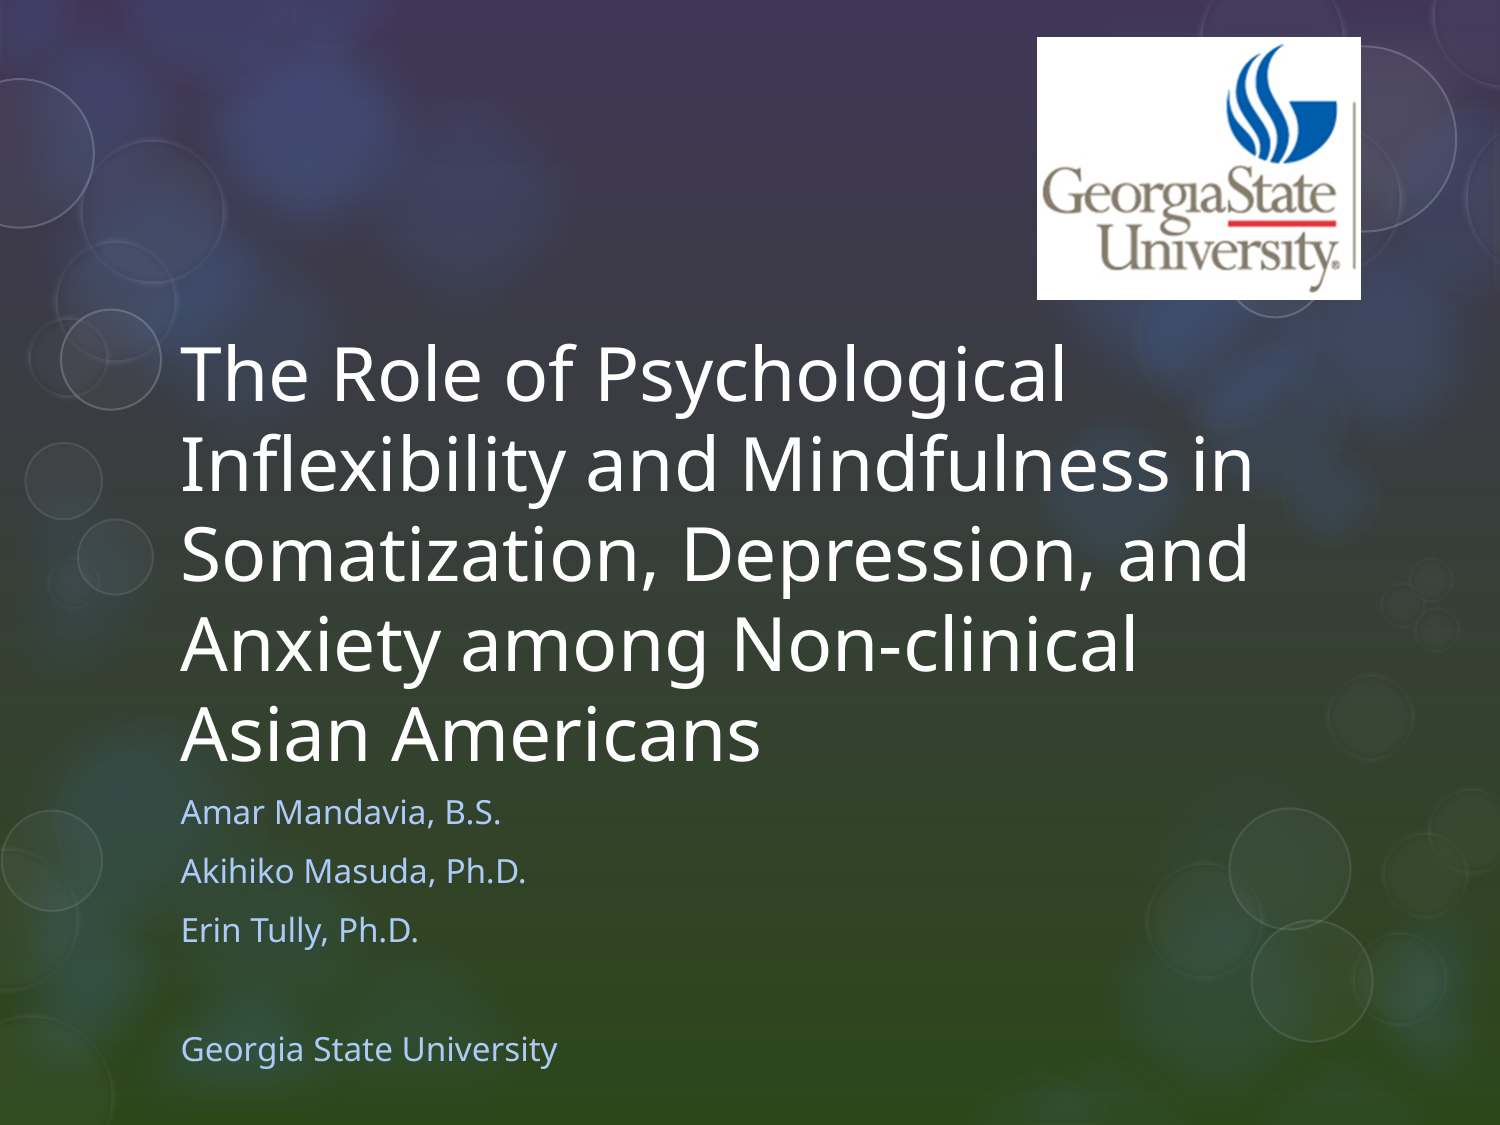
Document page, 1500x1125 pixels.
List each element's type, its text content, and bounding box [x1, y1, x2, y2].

title The Role of Psychological Inflexibility and Mindfulness in Somatization, Depression, and Anxiety among Non-clinical Asian Americans [165, 542, 1334, 783]
picture [1036, 36, 1361, 300]
subtitle Amar Mandavia, B.S. Akihiko Masuda, Ph.D. Erin Tully, Ph.D. Georgia State University [165, 783, 1334, 925]
